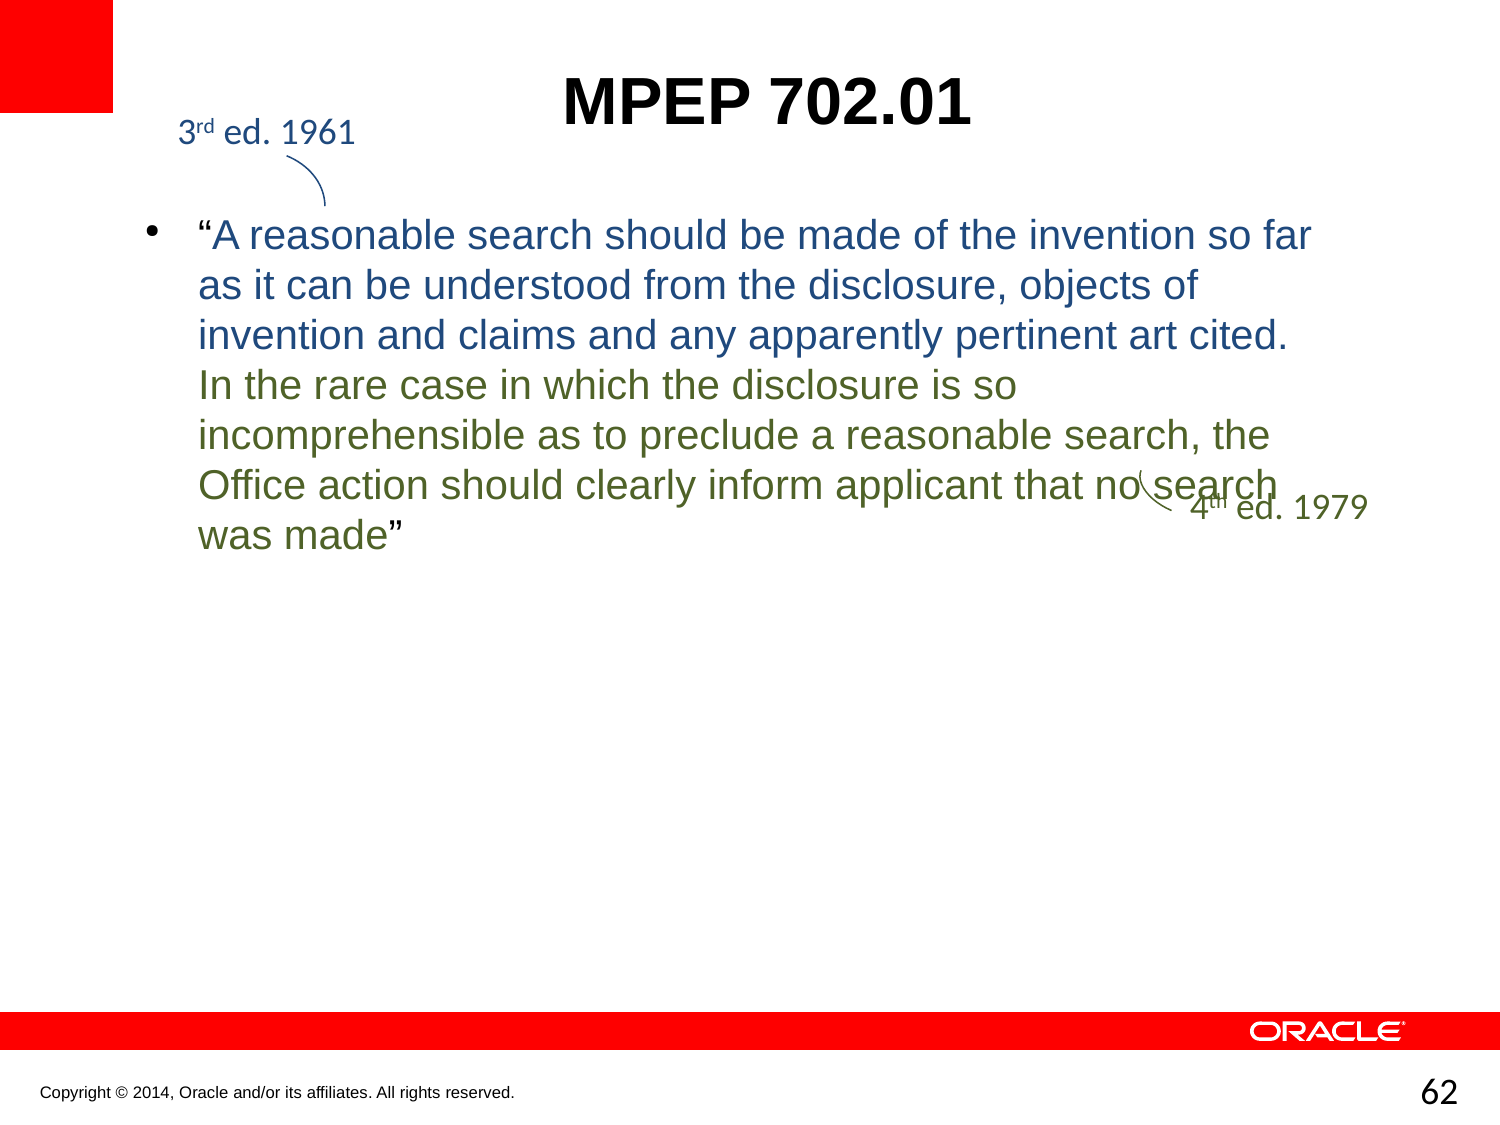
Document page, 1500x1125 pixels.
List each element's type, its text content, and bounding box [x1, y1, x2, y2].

text_box [1139, 470, 1174, 512]
picture [0, 1012, 1500, 1050]
footer Copyright © 2014, Oracle and/or its affiliates. All rights reserved. [24, 1074, 1475, 1100]
title MPEP 702.01 [145, 50, 1390, 205]
text_box 3rd ed. 1961 [162, 99, 400, 160]
picture [0, 0, 113, 113]
list “A reasonable search should be made of the invention so far as it can be understood from the disclosure, objects of invention and claims and any apparently pertinent art cited. In the rare case in which the disclosure is so incomprehensible as to preclude a reasonable search, the Office action should clearly inform applicant that no search was made” [112, 200, 1349, 1013]
text_box [256, 160, 326, 207]
text_box 4th ed. 1979 [1174, 474, 1413, 535]
